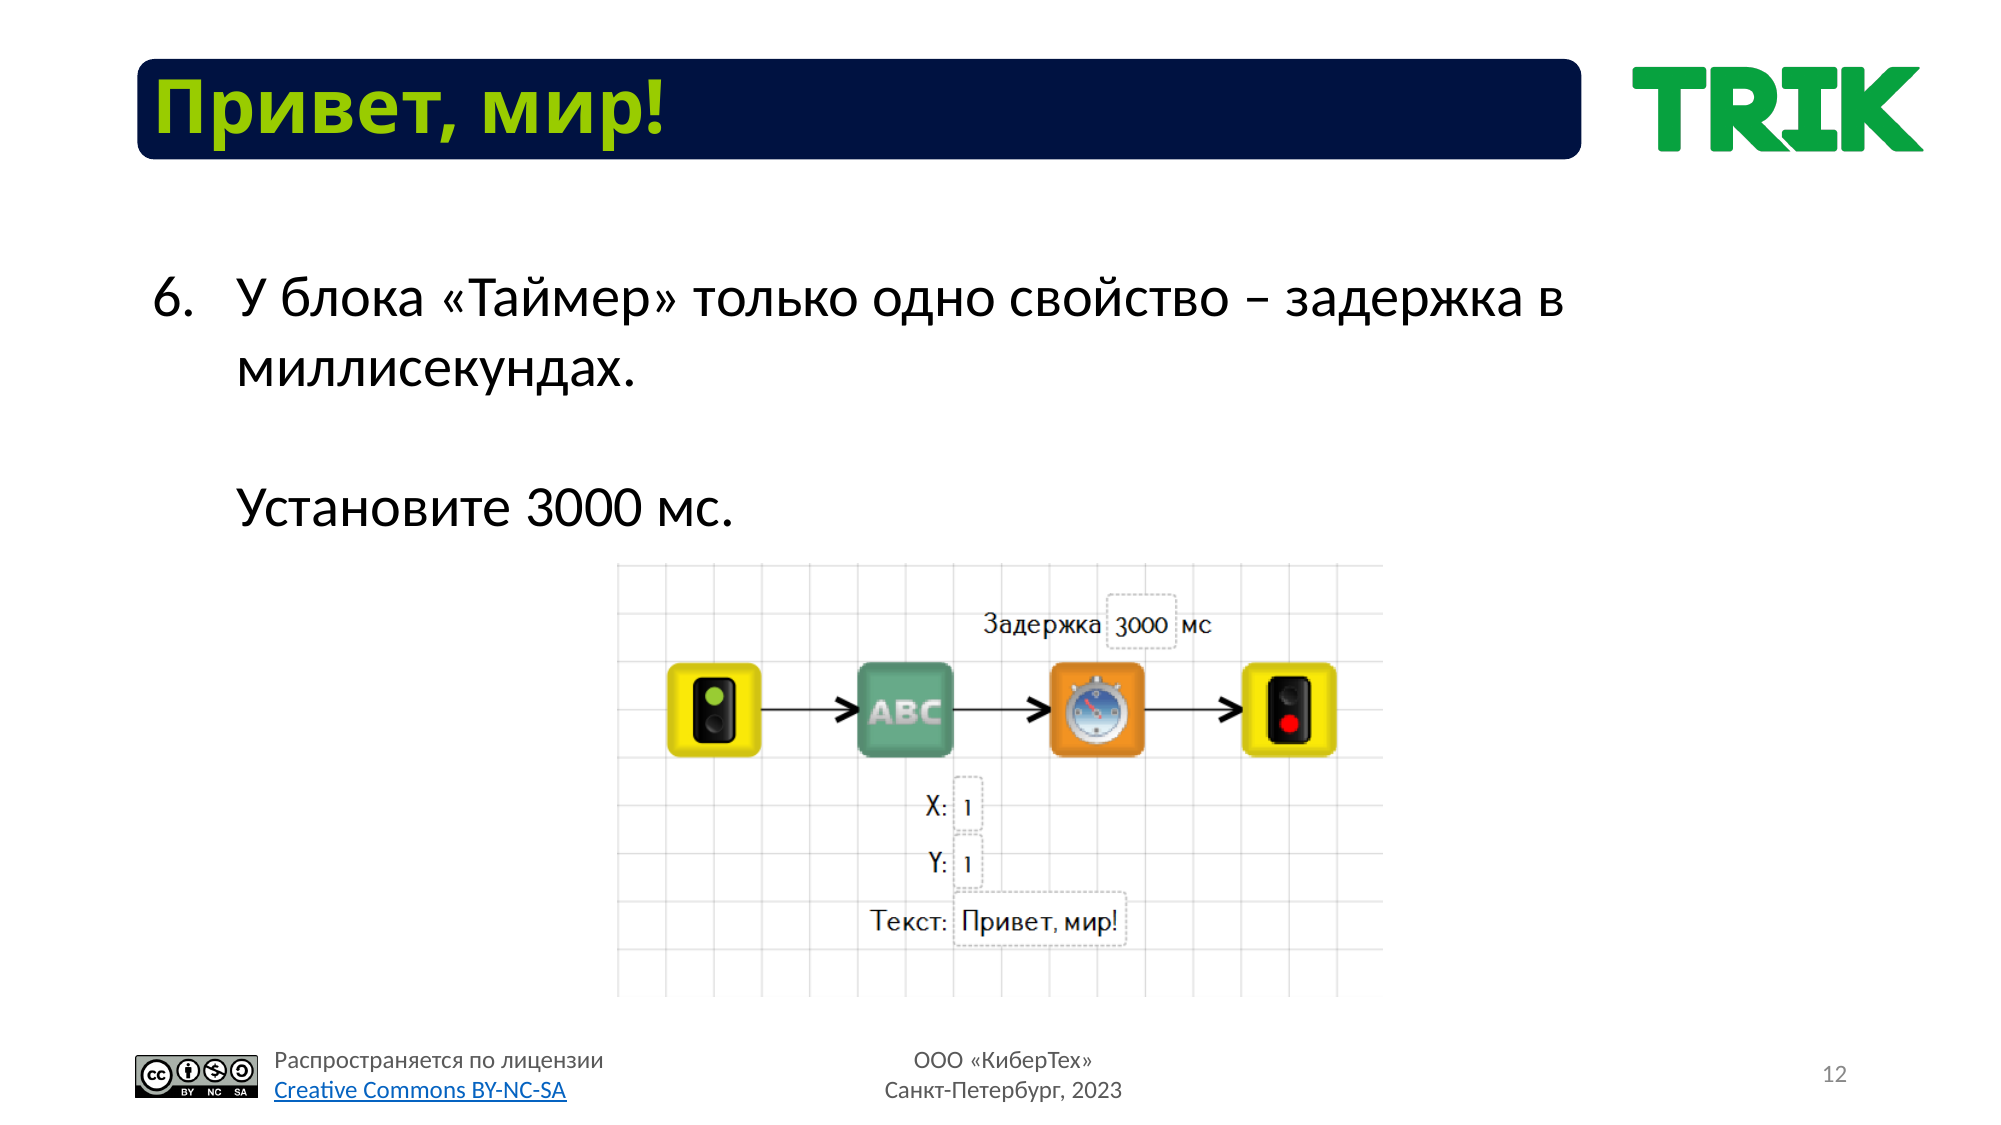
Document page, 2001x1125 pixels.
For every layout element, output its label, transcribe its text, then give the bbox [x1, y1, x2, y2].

picture [1631, 64, 1924, 154]
picture [617, 563, 1383, 997]
text_box У блока «Таймер» только одно свойство – задержка в миллисекундах. Установите 3000 мс. [137, 251, 1863, 546]
picture [135, 1055, 258, 1098]
title Привет, мир! [137, 61, 1582, 163]
slide_number 12 [1412, 1042, 1863, 1103]
